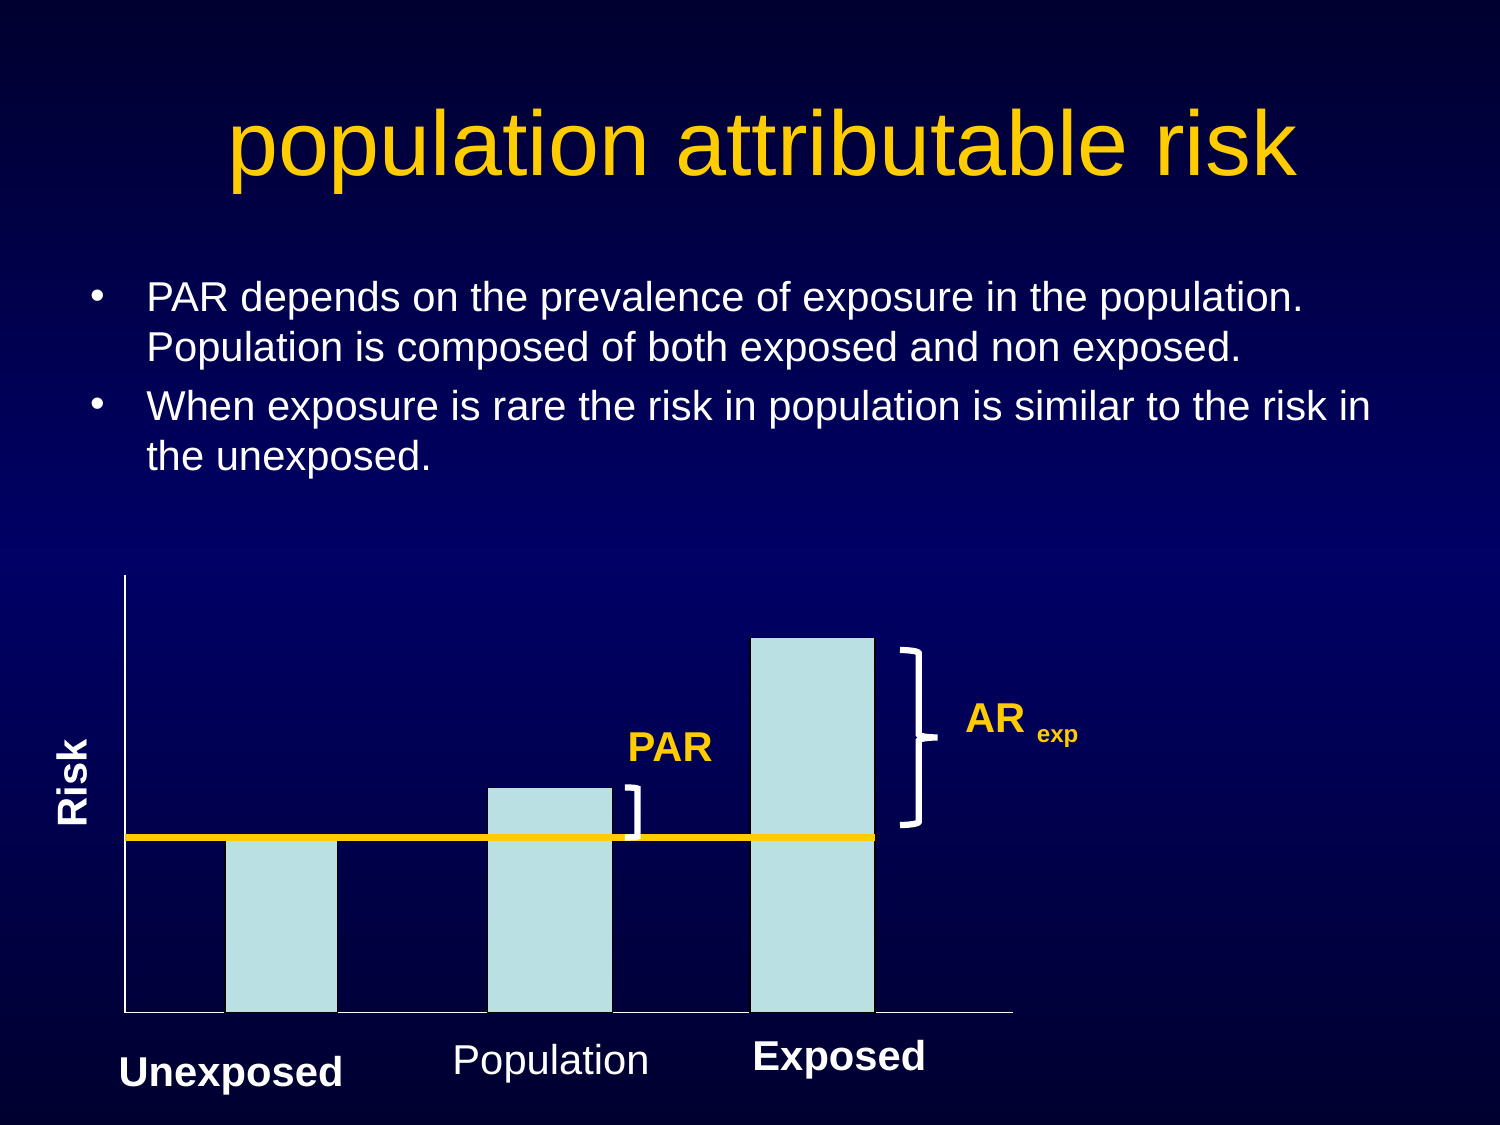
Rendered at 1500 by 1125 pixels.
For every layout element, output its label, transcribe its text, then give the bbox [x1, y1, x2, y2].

text_box [750, 843, 875, 1011]
text_box Risk [37, 712, 103, 843]
text_box [487, 846, 613, 1011]
text_box [900, 650, 938, 826]
text_box AR exp [949, 683, 1099, 756]
text_box PAR [612, 712, 738, 778]
text_box [750, 637, 875, 834]
text_box Population [437, 1025, 677, 1090]
text_box [624, 787, 638, 836]
title population attributable risk [75, 45, 1425, 233]
text_box Unexposed [99, 1037, 363, 1103]
text_box [487, 787, 613, 834]
text_box Exposed [737, 1021, 942, 1086]
list PAR depends on the prevalence of exposure in the population. Population is composed of both exposed and non exposed. When exposure is rare the risk in population is similar to the risk in the unexposed. [75, 262, 1425, 500]
text_box [225, 846, 338, 1011]
